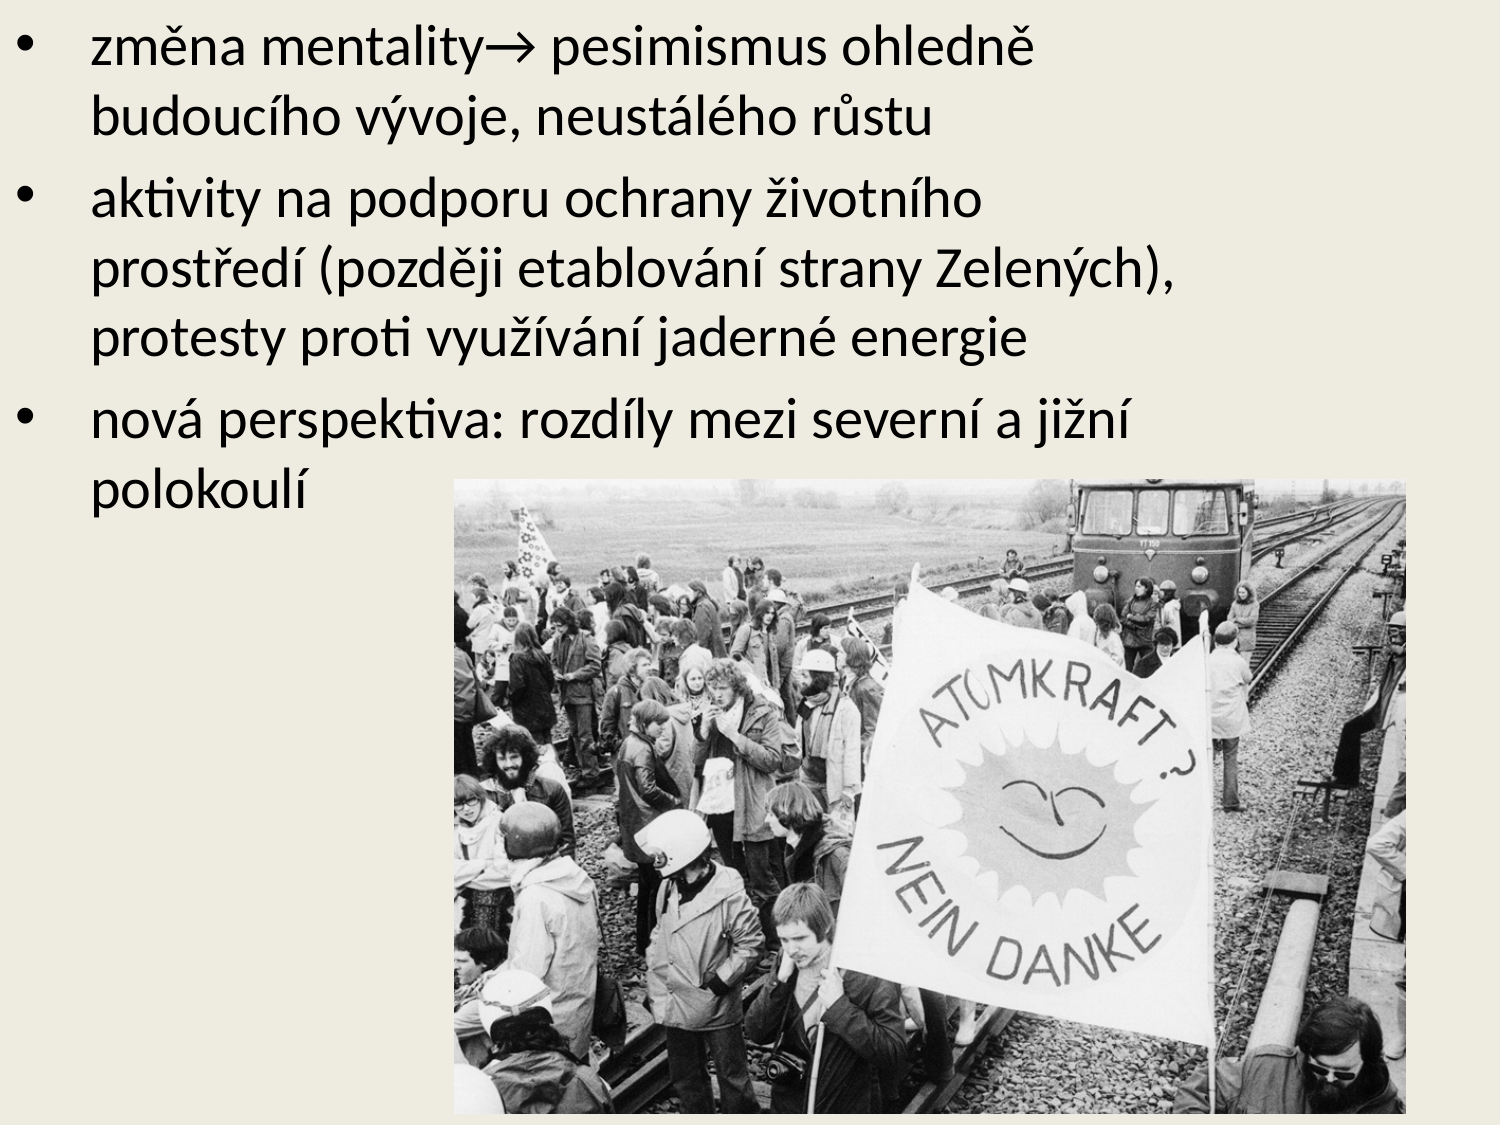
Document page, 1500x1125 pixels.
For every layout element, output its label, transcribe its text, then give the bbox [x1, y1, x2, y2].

subtitle změna mentality→ pesimismus ohledně budoucího vývoje, neustálého růstu aktivity na podporu ochrany životního prostředí (později etablování strany Zelených), protesty proti využívání jaderné energie nová perspektiva: rozdíly mezi severní a jižní polokoulí [0, 0, 1223, 579]
picture [454, 479, 1407, 1115]
